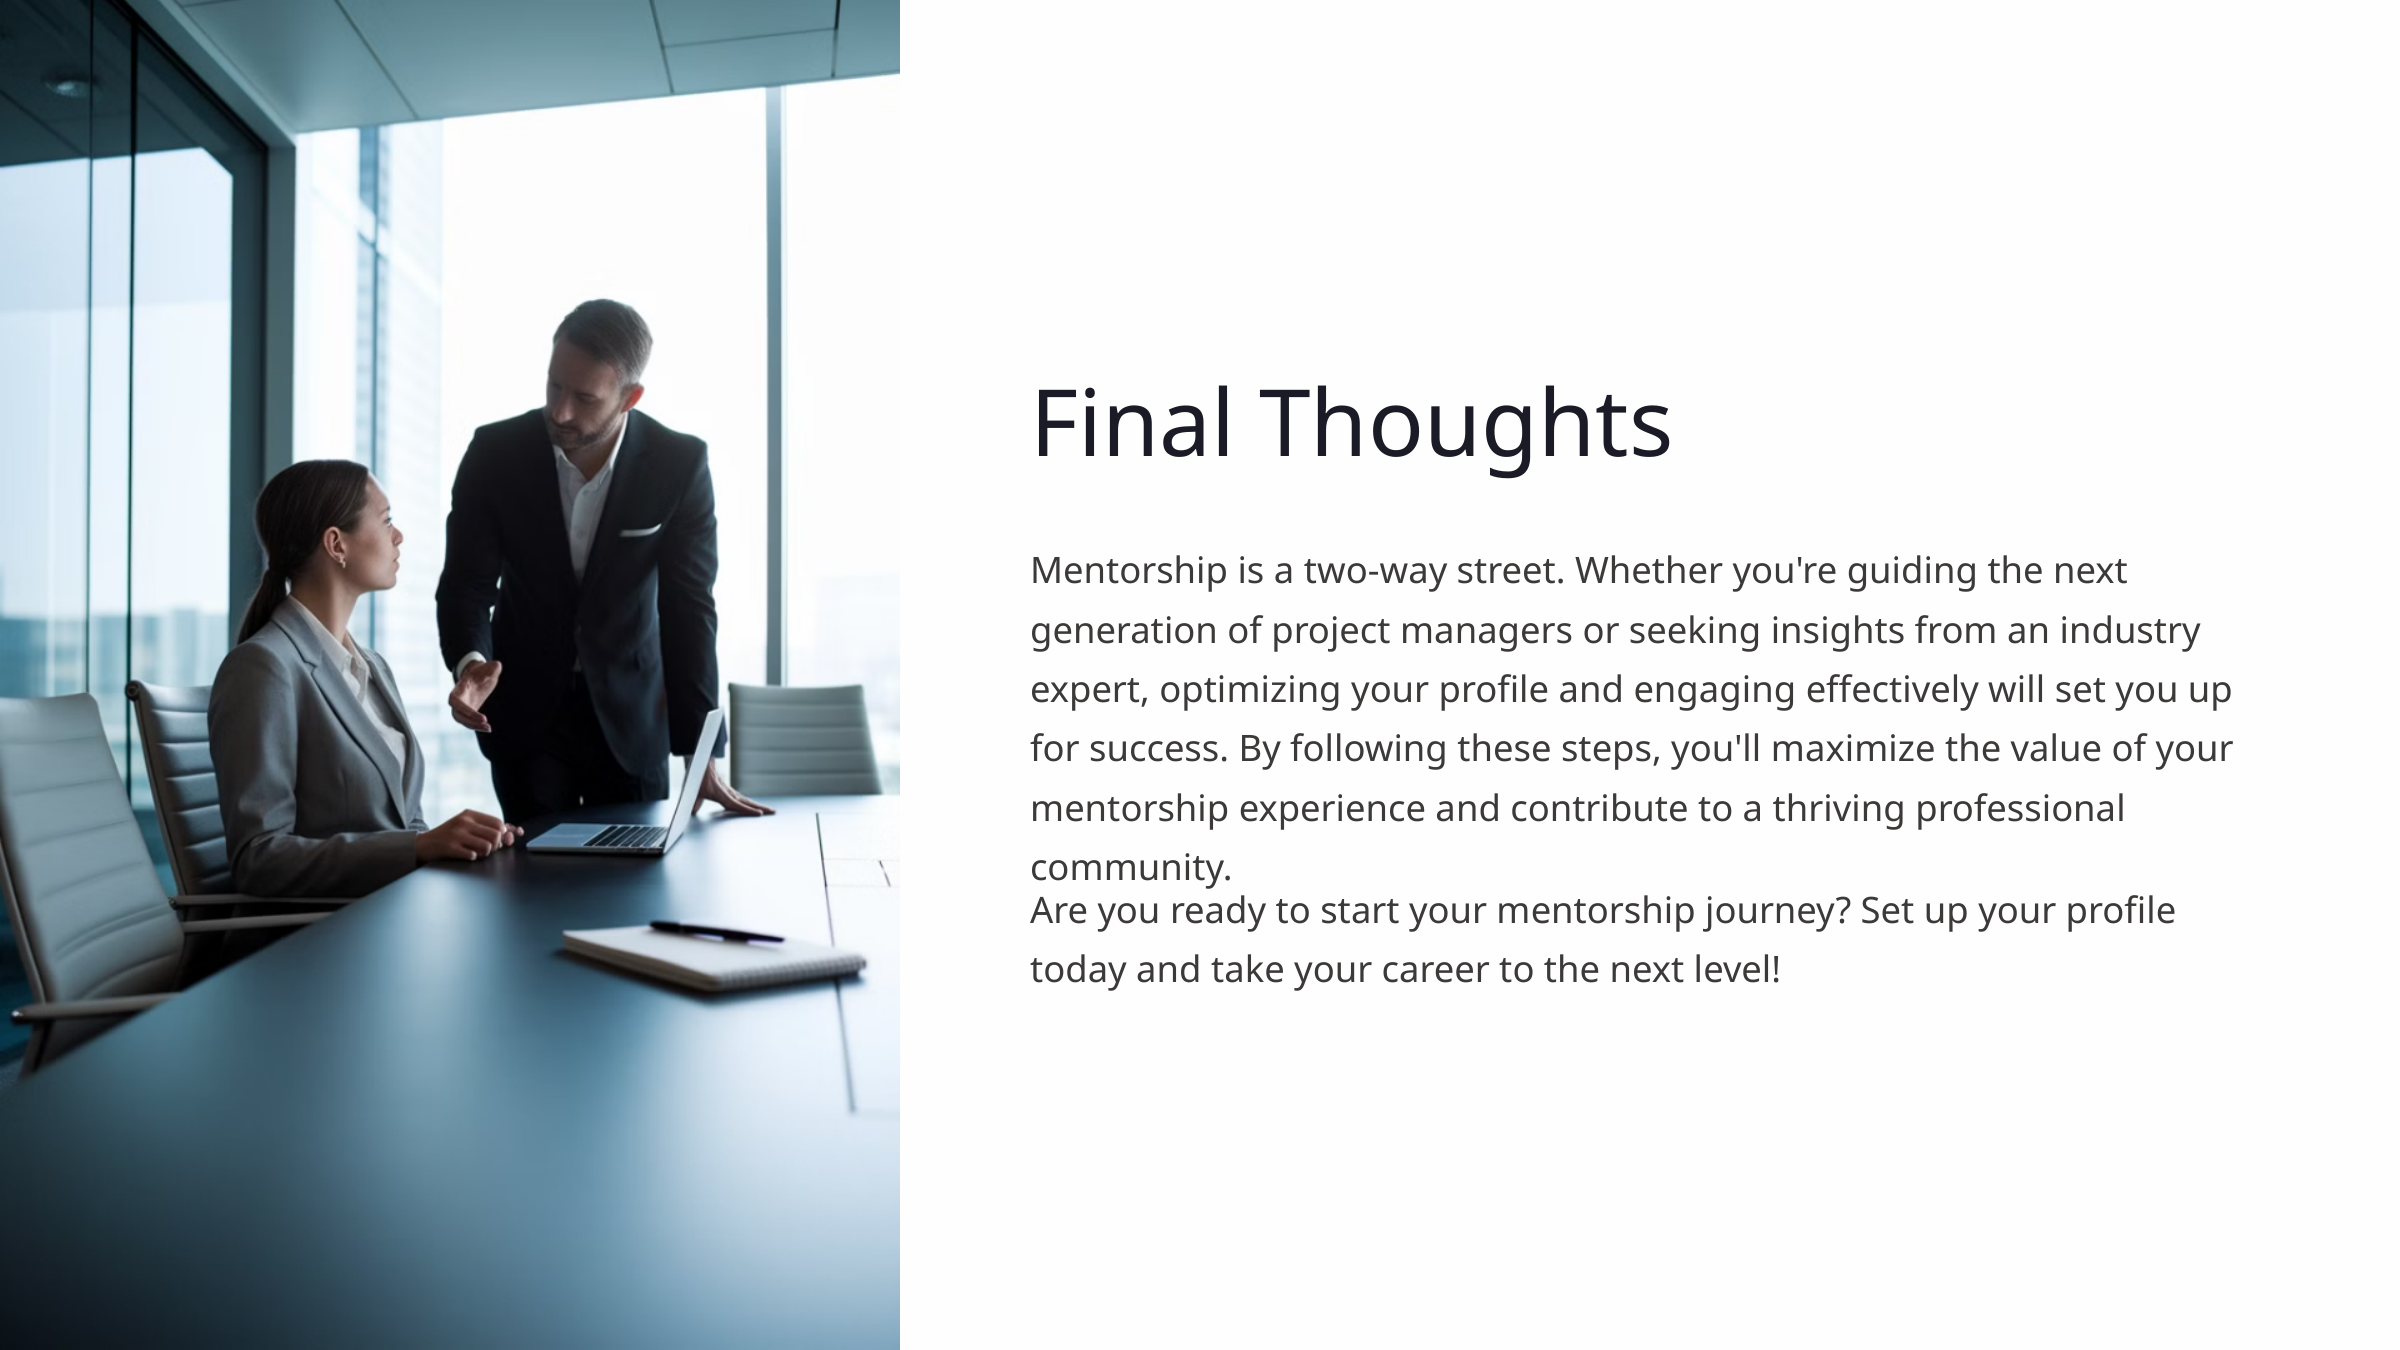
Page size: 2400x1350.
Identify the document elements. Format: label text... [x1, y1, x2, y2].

text_box Are you ready to start your mentorship journey? Set up your profile today and take your career to the next level! [1030, 871, 2270, 991]
text_box Final Thoughts [1030, 359, 1961, 476]
text_box Mentorship is a two-way street. Whether you're guiding the next generation of project managers or seeking insights from an industry expert, optimizing your profile and engaging effectively will set you up for success. By following these steps, you'll maximize the value of your mentorship experience and contribute to a thriving professional community. [1030, 531, 2270, 830]
picture [0, 0, 900, 1350]
